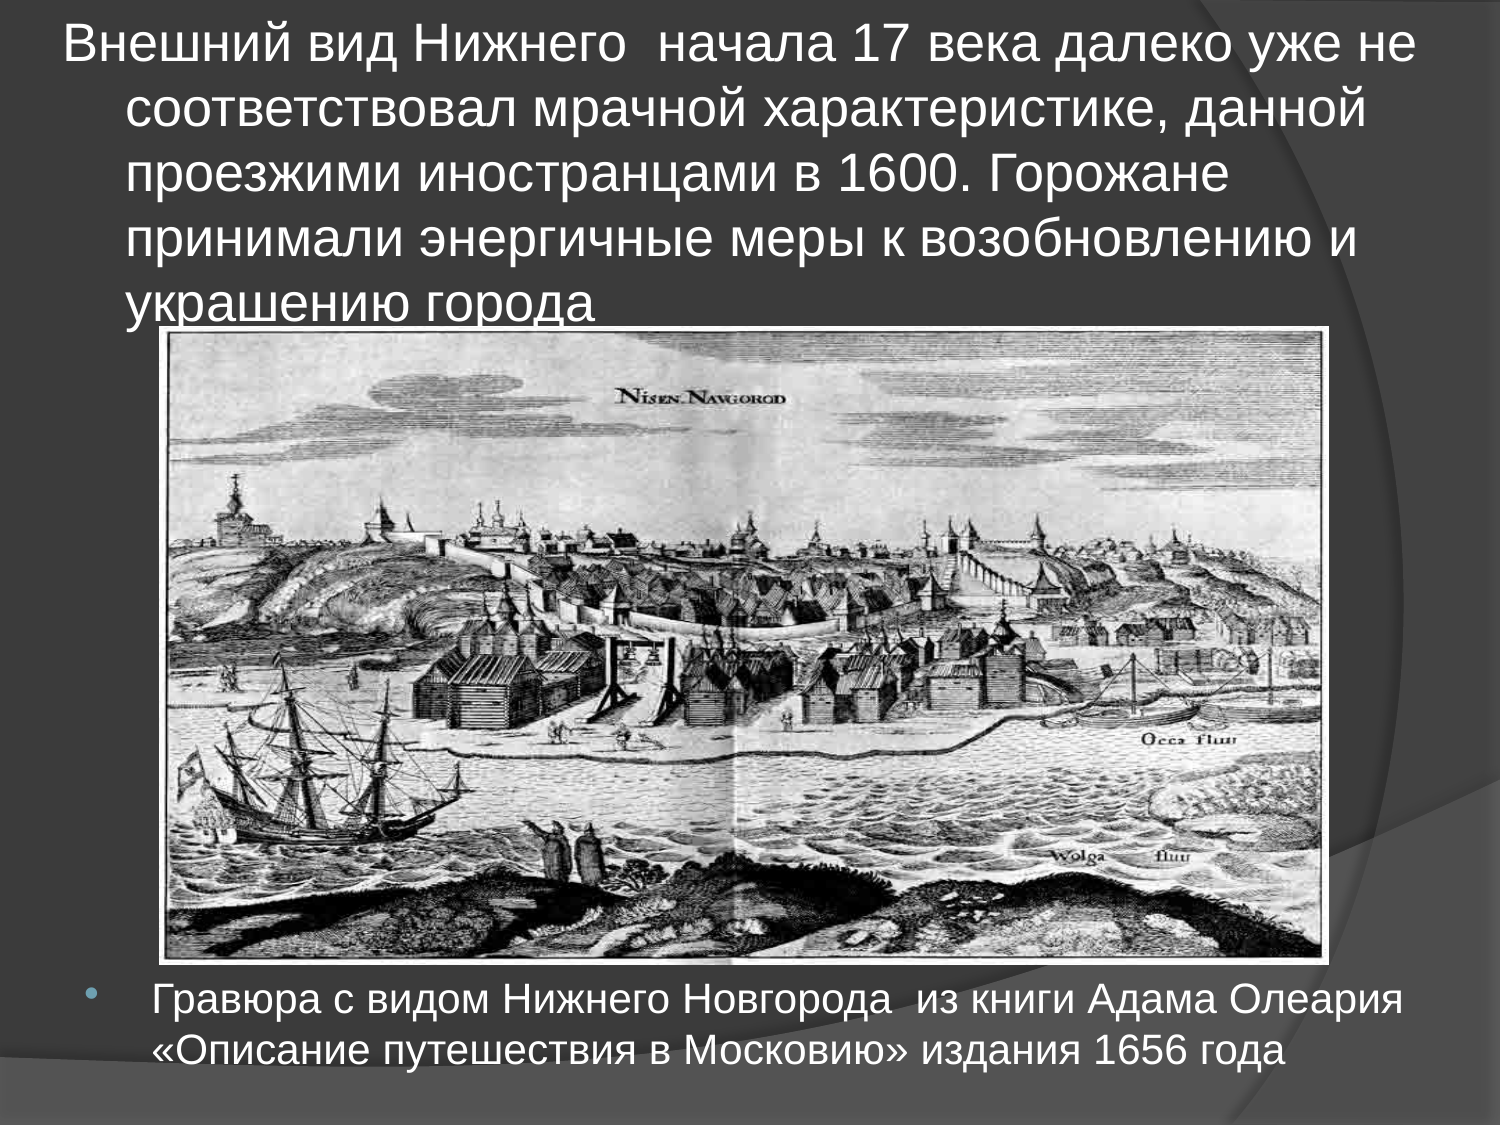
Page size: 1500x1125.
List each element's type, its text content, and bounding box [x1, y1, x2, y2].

list Внешний вид Нижнего начала 17 века далеко уже не соответствовал мрачной характеристике, данной проезжими иностранцами в 1600. Горожане принимали энергичные меры к возобновлению и украшению города [41, 0, 1457, 346]
list Гравюра с видом Нижнего Новгорода из книги Адама Олеария «Описание путешествия в Московию» издания 1656 года [64, 964, 1425, 1088]
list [159, 326, 1329, 965]
